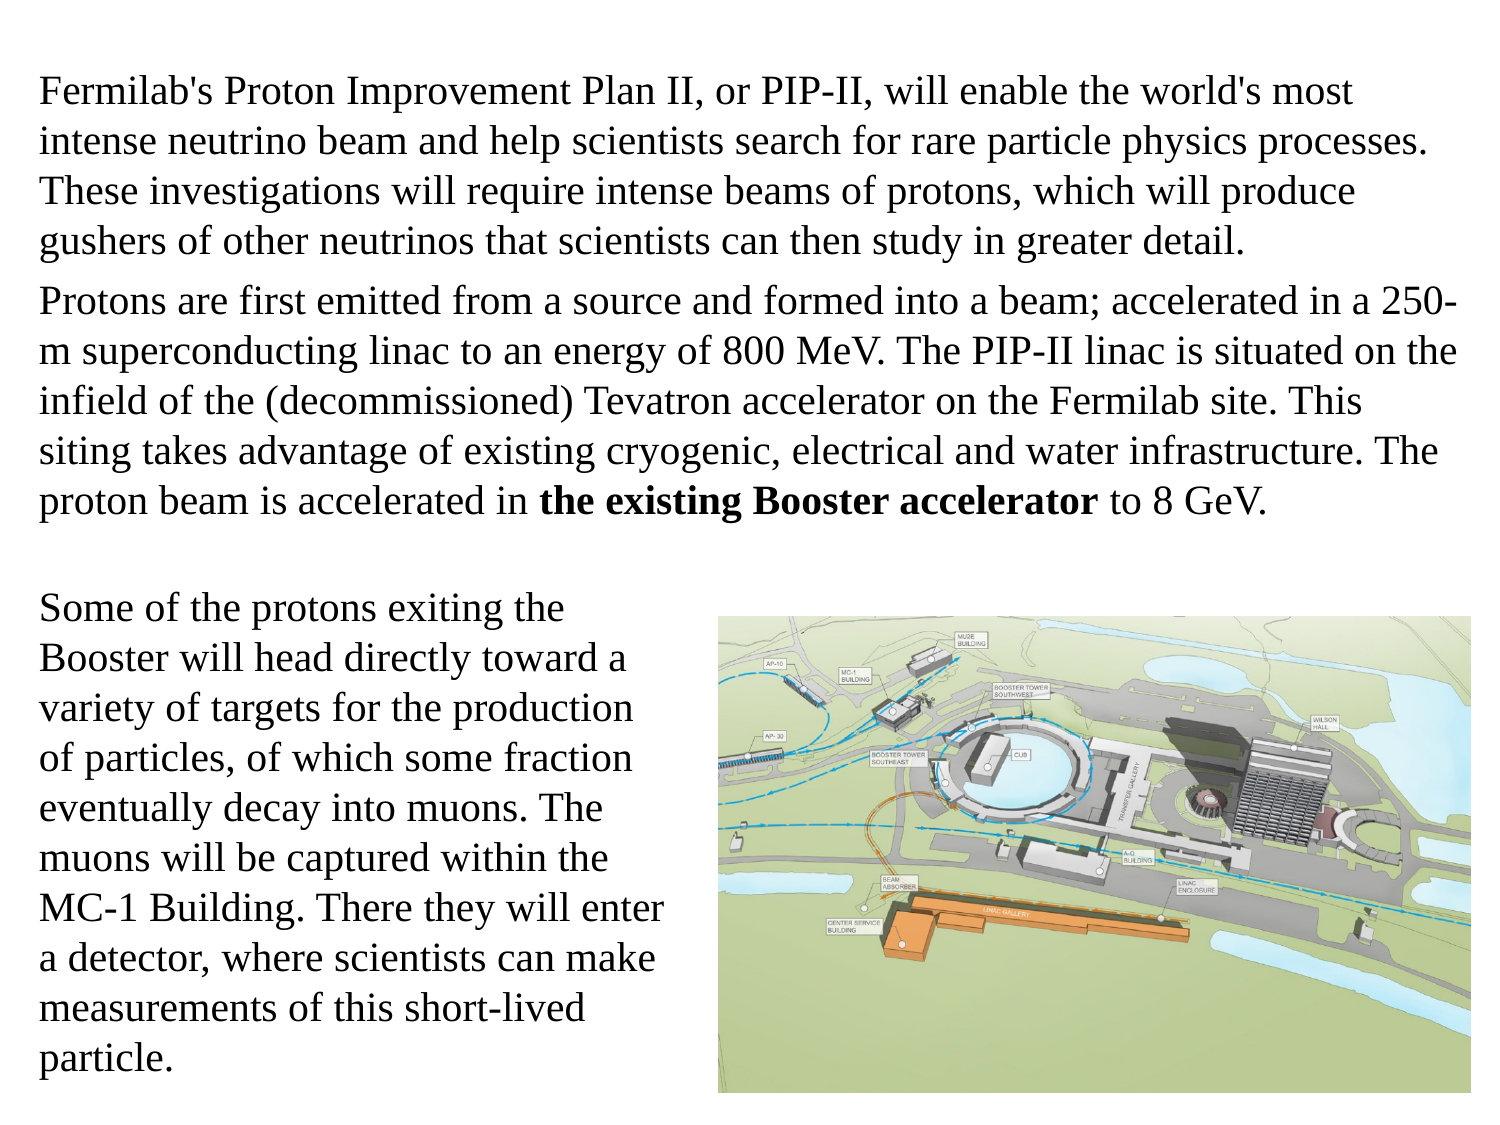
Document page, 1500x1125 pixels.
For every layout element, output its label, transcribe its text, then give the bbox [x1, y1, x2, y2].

picture [718, 616, 1471, 1093]
text_box Some of the protons exiting the Booster will head directly toward a variety of targets for the production of particles, of which some fraction eventually decay into muons. The muons will be captured within the MC-1 Building. There they will enter a detector, where scientists can make measurements of this short-lived particle. [24, 572, 690, 1088]
text_box Fermilab's Proton Improvement Plan II, or PIP-II, will enable the world's most intense neutrino beam and help scientists search for rare particle physics processes. These investigations will require intense beams of protons, which will produce gushers of other neutrinos that scientists can then study in greater detail. Protons are first emitted from a source and formed into a beam; accelerated in a 250-m superconducting linac to an energy of 800 MeV. The PIP-II linac is situated on the infield of the (decommissioned) Tevatron accelerator on the Fermilab site. This siting takes advantage of existing cryogenic, electrical and water infrastructure. The proton beam is accelerated in the existing Booster accelerator to 8 GeV. [24, 55, 1478, 530]
